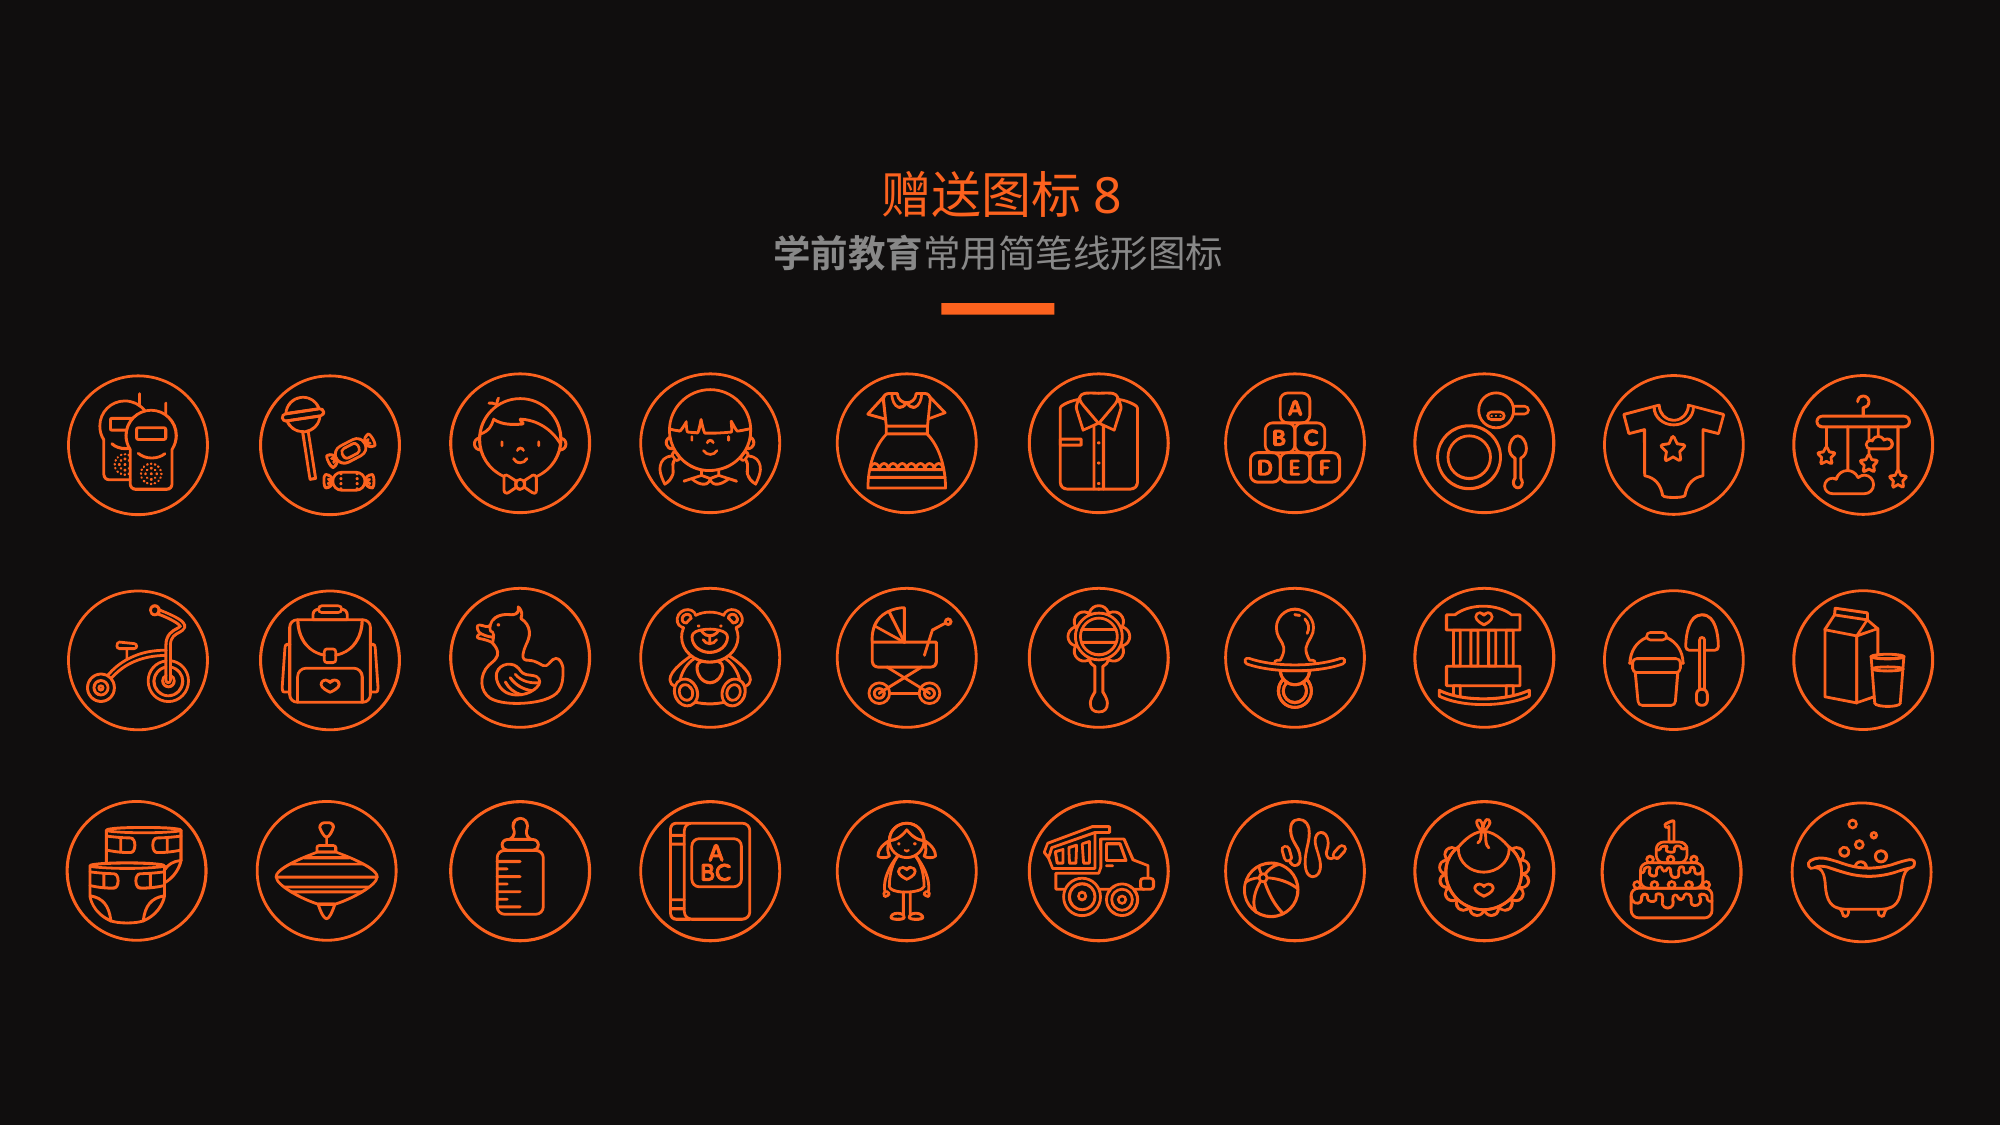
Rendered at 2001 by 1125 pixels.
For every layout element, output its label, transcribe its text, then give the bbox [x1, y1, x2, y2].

text_box [1027, 828, 1042, 914]
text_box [274, 821, 379, 921]
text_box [1058, 391, 1139, 491]
text_box [449, 586, 592, 729]
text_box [1437, 604, 1531, 707]
text_box [67, 374, 209, 517]
text_box [65, 800, 208, 942]
text_box [1245, 586, 1345, 607]
text_box [1027, 372, 1170, 515]
text_box [1224, 824, 1366, 943]
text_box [1242, 817, 1348, 919]
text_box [475, 605, 565, 705]
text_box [866, 391, 947, 490]
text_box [1436, 391, 1530, 491]
text_box [1249, 800, 1341, 817]
text_box [1792, 374, 1935, 516]
text_box [287, 589, 373, 604]
text_box [276, 921, 377, 942]
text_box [1629, 819, 1714, 920]
text_box [665, 372, 755, 388]
text_box [276, 800, 378, 821]
text_box [1413, 800, 1556, 943]
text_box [88, 826, 183, 925]
text_box [449, 800, 592, 943]
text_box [1627, 613, 1721, 707]
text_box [280, 394, 378, 492]
text_box [639, 586, 782, 729]
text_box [1815, 394, 1911, 496]
text_box [259, 610, 401, 732]
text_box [280, 604, 380, 704]
text_box [1792, 589, 1935, 731]
text_box [255, 823, 274, 919]
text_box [1806, 818, 1916, 918]
text_box [1628, 499, 1720, 516]
text_box [639, 395, 782, 515]
text_box [379, 823, 398, 919]
text_box [835, 586, 978, 729]
text_box [1603, 589, 1745, 731]
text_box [1066, 604, 1132, 714]
text_box 学前教育常用简笔线形图标 [758, 222, 1239, 283]
text_box [1224, 610, 1242, 705]
text_box [1413, 372, 1556, 515]
text_box [1156, 829, 1170, 914]
text_box [1413, 586, 1556, 729]
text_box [472, 396, 568, 495]
text_box [940, 302, 1056, 316]
text_box [1816, 801, 1908, 818]
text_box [1622, 403, 1726, 499]
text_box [98, 392, 178, 491]
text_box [658, 388, 763, 486]
text_box [1027, 586, 1170, 729]
text_box [1603, 374, 1745, 494]
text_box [867, 606, 953, 706]
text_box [495, 816, 545, 916]
text_box [1600, 801, 1743, 944]
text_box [876, 821, 937, 921]
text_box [667, 607, 753, 708]
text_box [1823, 606, 1906, 708]
text_box [835, 800, 978, 943]
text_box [1042, 825, 1156, 917]
text_box [449, 372, 592, 515]
text_box [1790, 828, 1806, 917]
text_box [1242, 607, 1347, 709]
text_box [639, 800, 782, 943]
text_box [1044, 917, 1153, 943]
text_box [1246, 709, 1344, 729]
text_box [669, 821, 752, 921]
text_box [67, 612, 209, 732]
text_box [1347, 609, 1366, 706]
text_box [1807, 826, 1933, 944]
text_box [259, 374, 401, 517]
text_box [1224, 372, 1366, 515]
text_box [1248, 391, 1342, 484]
text_box 赠送图标8 [860, 162, 1144, 222]
text_box [835, 372, 978, 515]
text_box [86, 604, 190, 703]
text_box [1044, 800, 1153, 825]
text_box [1438, 817, 1531, 917]
text_box [95, 589, 181, 604]
